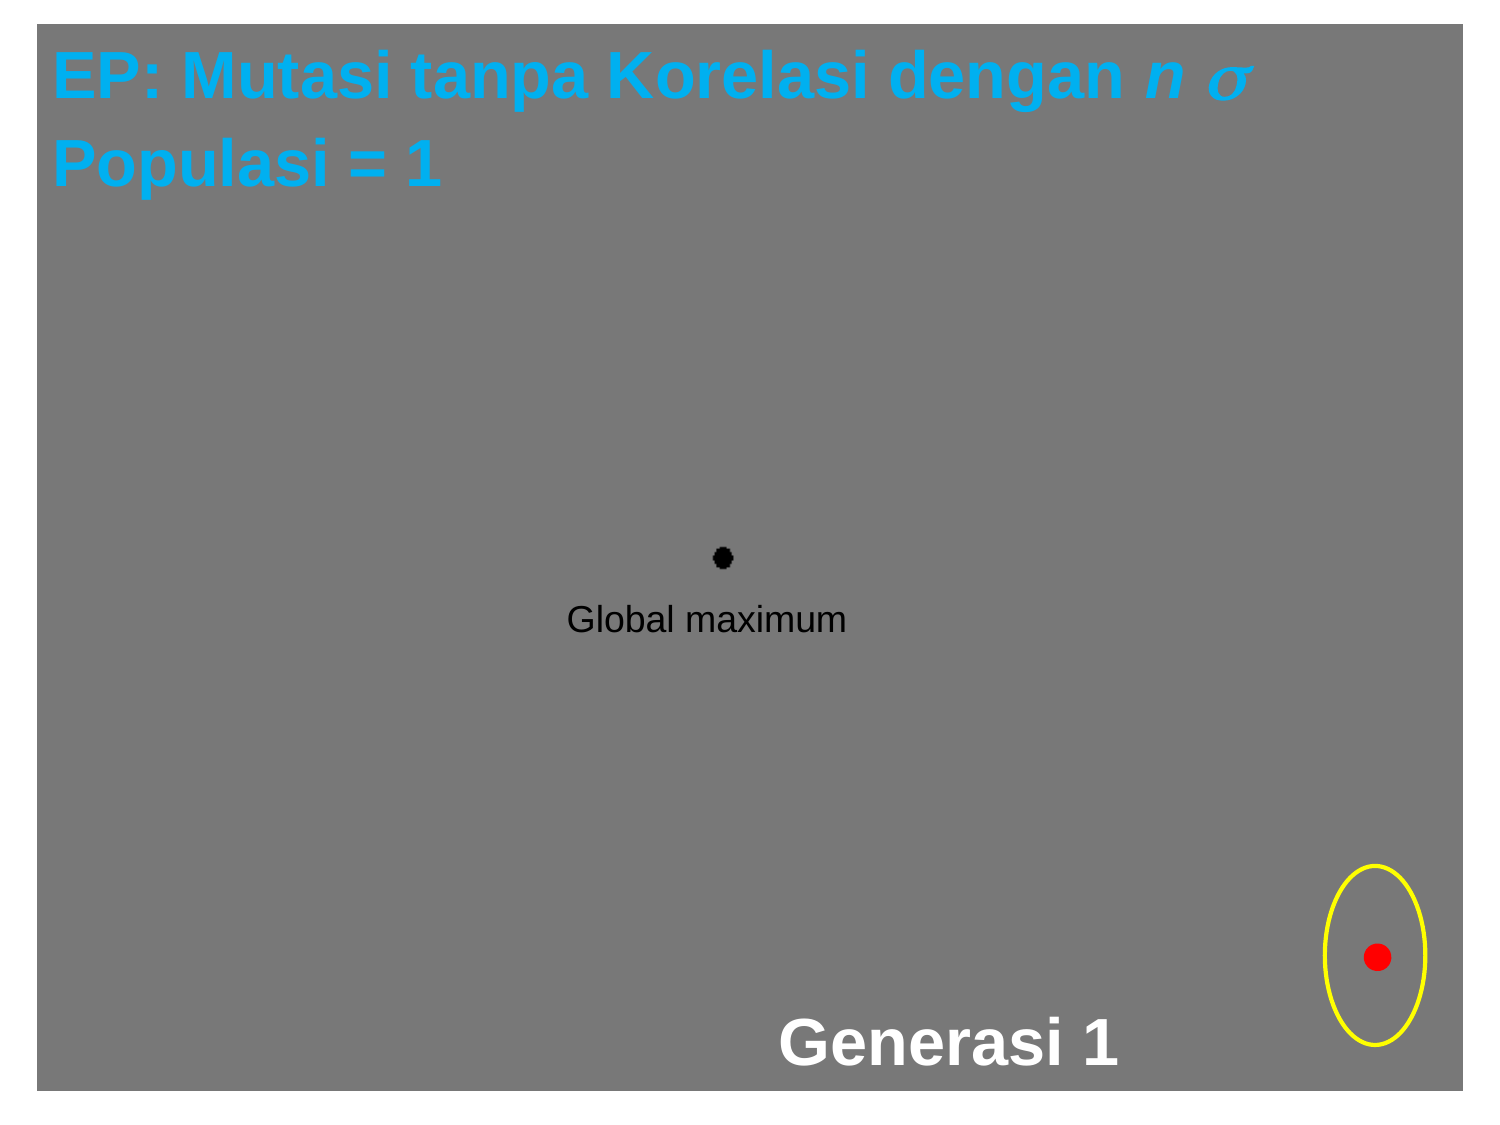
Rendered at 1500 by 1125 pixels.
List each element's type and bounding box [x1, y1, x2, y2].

picture [37, 24, 1463, 1091]
text_box [1324, 865, 1426, 1046]
